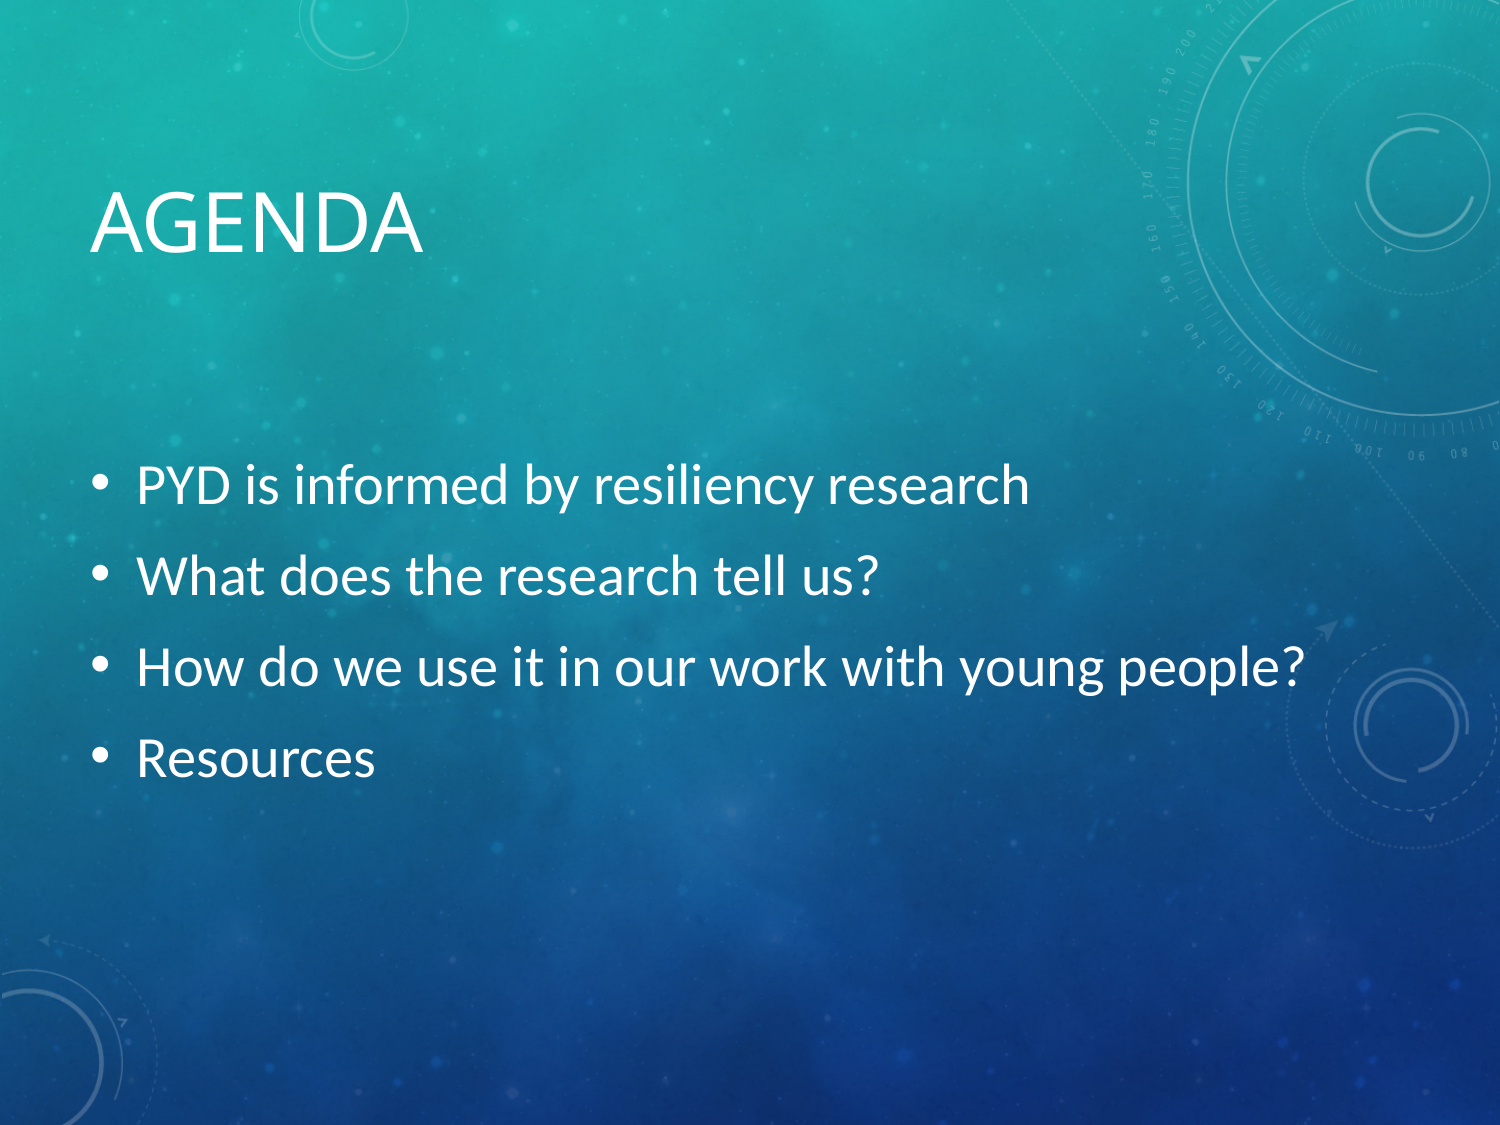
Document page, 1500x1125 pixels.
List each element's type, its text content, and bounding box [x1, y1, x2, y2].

title AGenda [75, 99, 1350, 339]
picture [0, 0, 1500, 1125]
list PYD is informed by resiliency research What does the research tell us? How do we use it in our work with young people? Resources [75, 351, 1350, 950]
